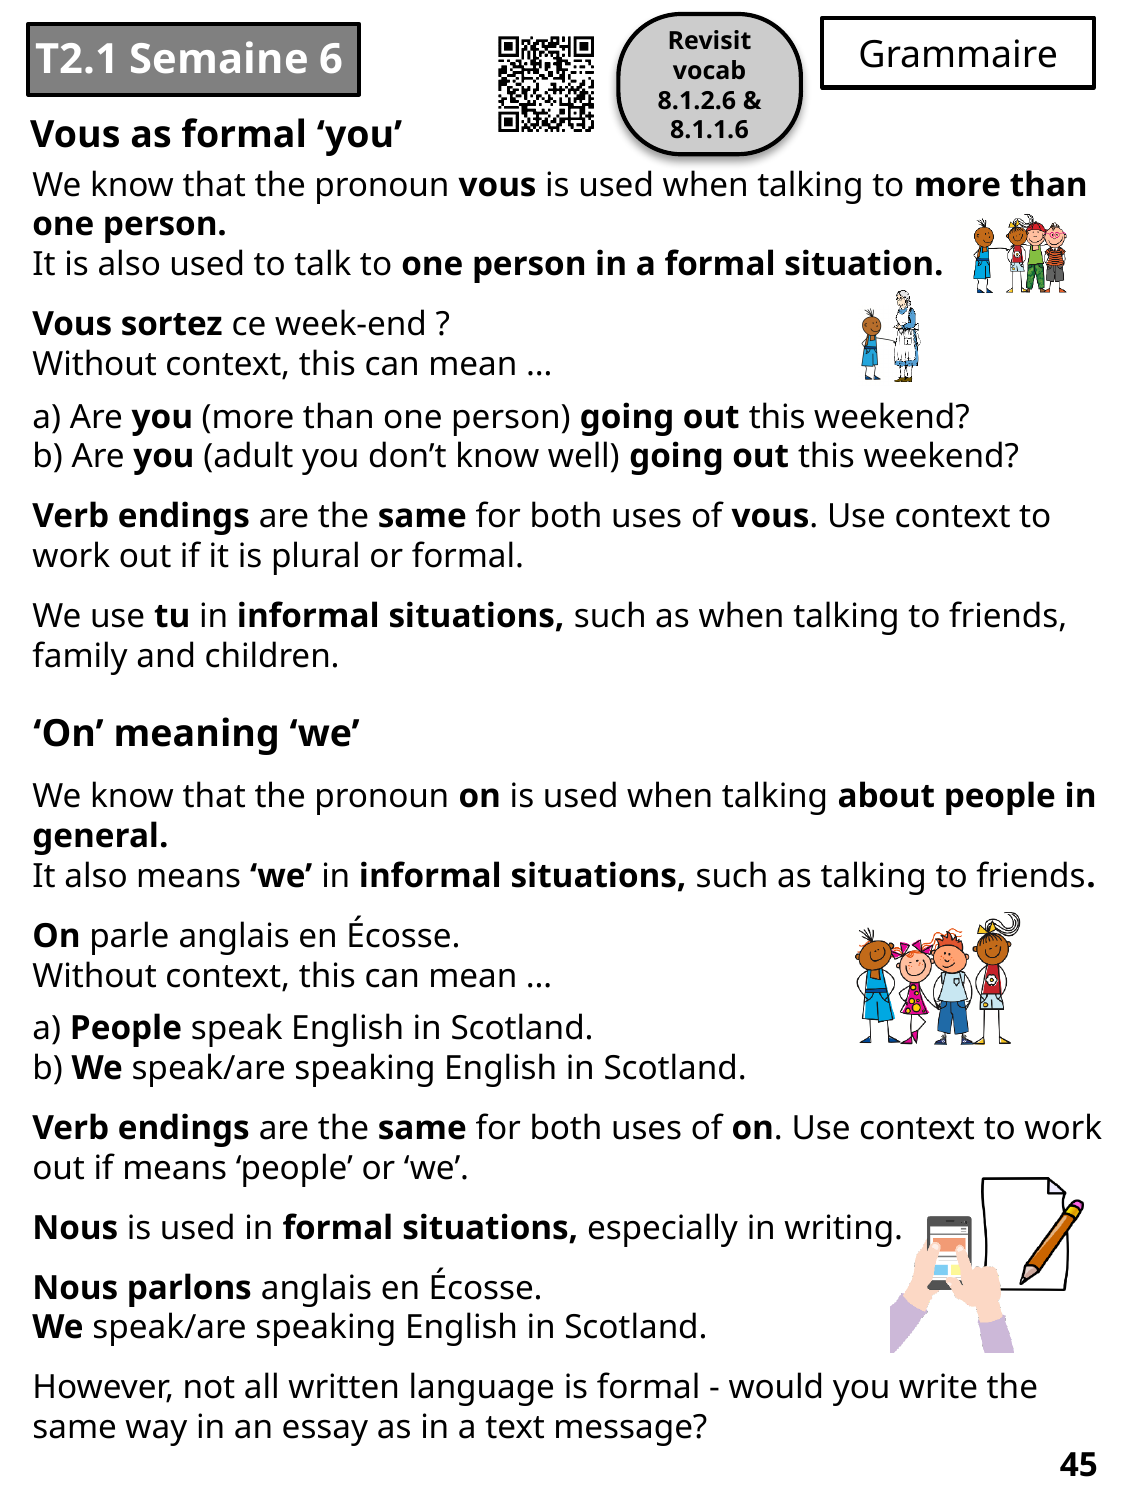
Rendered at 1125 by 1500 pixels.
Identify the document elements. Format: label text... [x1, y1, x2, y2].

picture [822, 899, 1045, 1058]
text_box We know that the pronoun on is used when talking about people in general. It also means ‘we’ in informal situations, such as talking to friends. On parle anglais en Écosse. Without context, this can mean … a) People speak English in Scotland. b) We speak/are speaking English in Scotland. Verb endings are the same for both uses of on. Use context to work out if means ‘people’ or ‘we’. Nous is used in formal situations, especially in writing. Nous parlons anglais en Écosse. We speak/are speaking English in Scotland. However, not all written language is formal - would you write the same way in an essay as in a text message? [17, 766, 1125, 1453]
title T2.1 Semaine 6 [17, 23, 361, 92]
picture [857, 290, 930, 387]
picture [890, 1177, 1084, 1353]
text_box Grammaire [820, 16, 1096, 90]
text_box Revisit vocab 8.1.2.6 & 8.1.1.6 [616, 11, 804, 157]
text_box [26, 92, 361, 97]
picture [484, 22, 608, 146]
text_box 45 [850, 1453, 1113, 1500]
text_box We know that the pronoun vous is used when talking to more than one person. It is also used to talk to one person in a formal situation. Vous sortez ce week-end ? Without context, this can mean … a) Are you (more than one person) going out this weekend? b) Are you (adult you don’t know well) going out this weekend? Verb endings are the same for both uses of vous. Use context to work out if it is plural or formal. We use tu in informal situations, such as when talking to friends, family and children. [17, 155, 1125, 722]
text_box Vous as formal ‘you’ [15, 102, 418, 163]
picture [955, 207, 1089, 301]
text_box ‘On’ meaning ‘we’ [18, 701, 376, 761]
